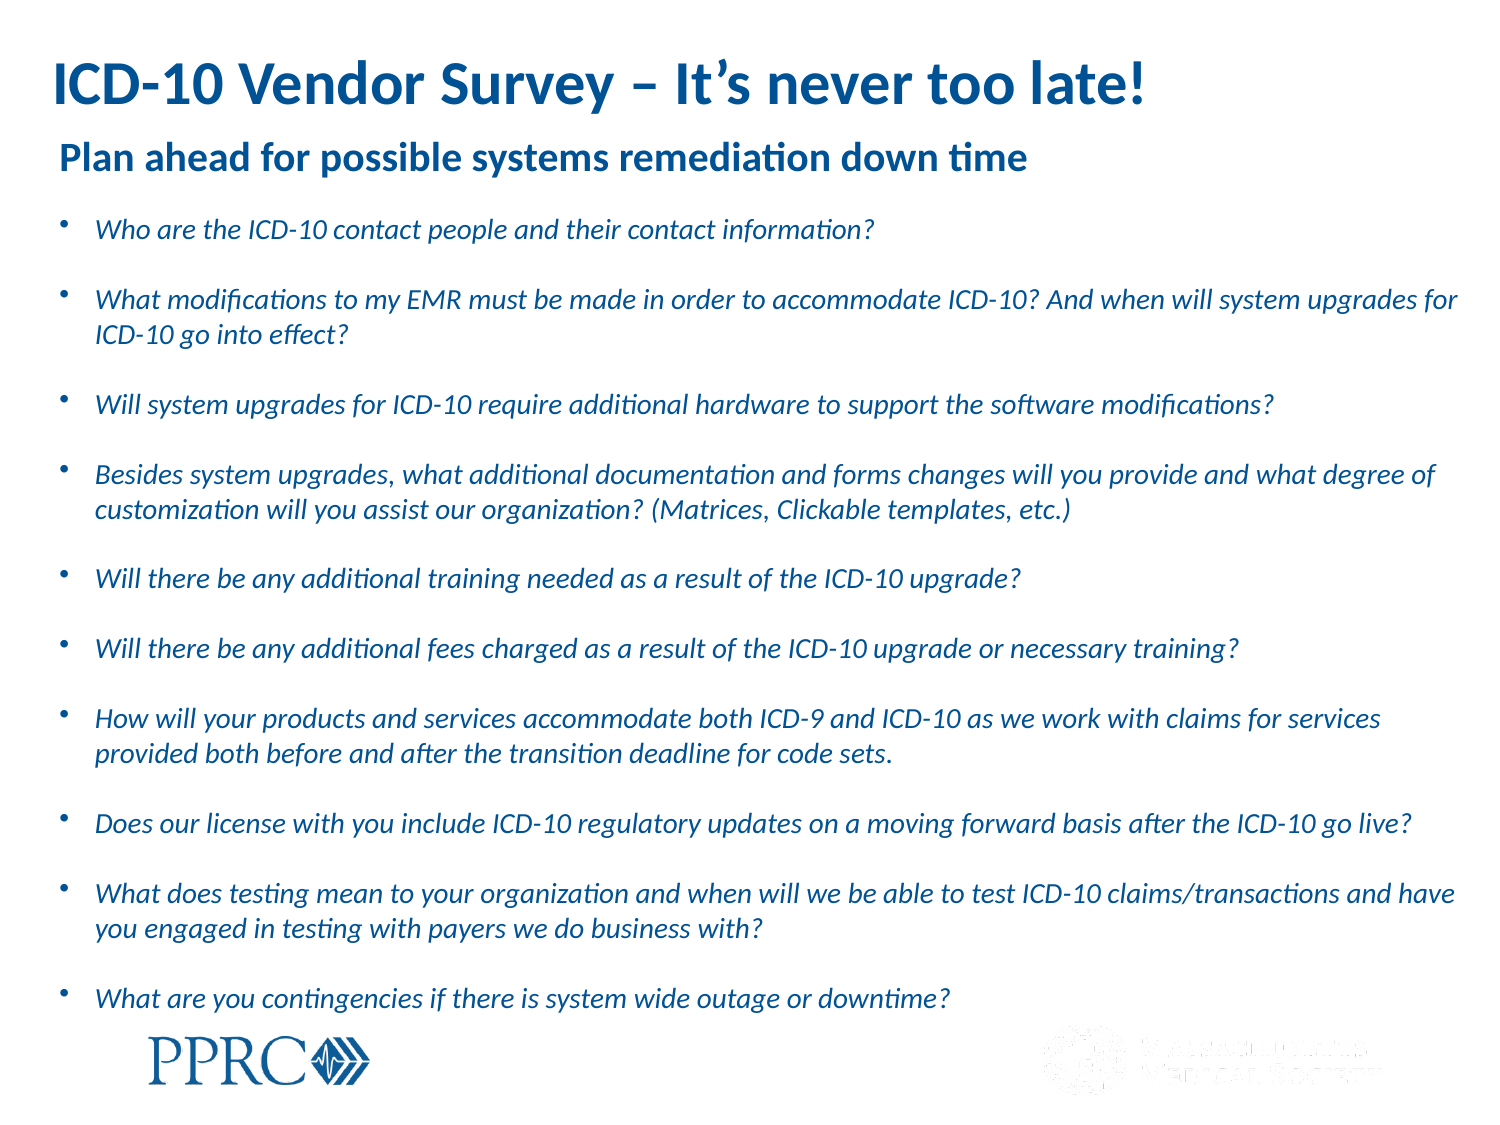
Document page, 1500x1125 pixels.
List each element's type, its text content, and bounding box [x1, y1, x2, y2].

text_box Plan ahead for possible systems remediation down time Who are the ICD-10 contact people and their contact information? What modifications to my EMR must be made in order to accommodate ICD-10? And when will system upgrades for ICD-10 go into effect? Will system upgrades for ICD-10 require additional hardware to support the software modifications? Besides system upgrades, what additional documentation and forms changes will you provide and what degree of customization will you assist our organization? (Matrices, Clickable templates, etc.) Will there be any additional training needed as a result of the ICD-10 upgrade? Will there be any additional fees charged as a result of the ICD-10 upgrade or necessary training? How will your products and services accommodate both ICD-9 and ICD-10 as we work with claims for services provided both before and after the transition deadline for code sets. Does our license with you include ICD-10 regulatory updates on a moving forward basis after the ICD-10 go live? What does testing mean to your organization and when will we be able to test ICD-10 claims/transactions and have you engaged in testing with payers we do business with? What are you contingencies if there is system wide outage or downtime? [44, 122, 1475, 1022]
picture [148, 1036, 370, 1085]
title ICD-10 Vendor Survey – It’s never too late! [26, 25, 1340, 123]
picture [1042, 1024, 1382, 1095]
